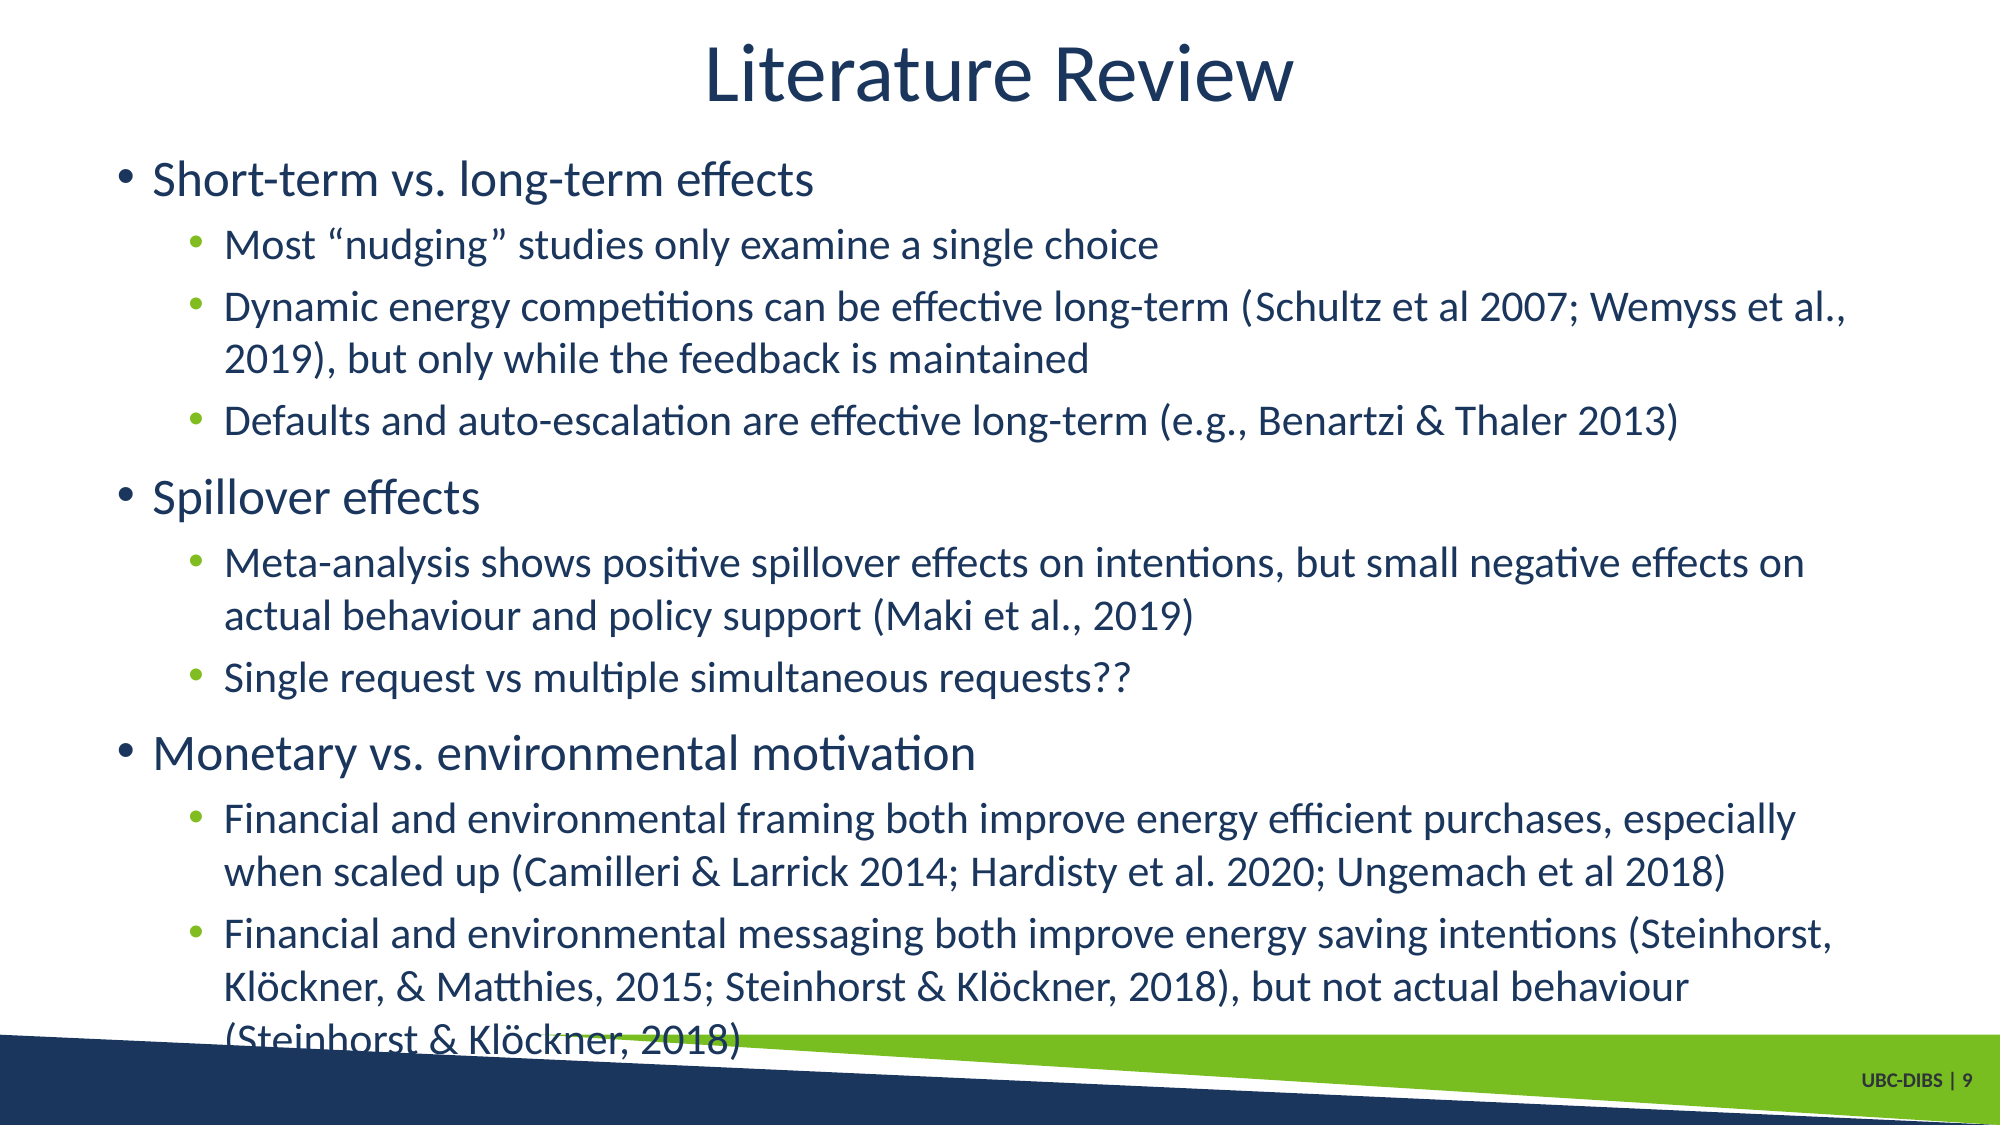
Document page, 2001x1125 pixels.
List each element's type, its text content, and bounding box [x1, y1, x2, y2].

title Literature Review [0, 0, 2000, 149]
list Short-term vs. long-term effects Most “nudging” studies only examine a single choice Dynamic energy competitions can be effective long-term (Schultz et al 2007; Wemyss et al., 2019), but only while the feedback is maintained Defaults and auto-escalation are effective long-term (e.g., Benartzi & Thaler 2013) Spillover effects Meta-analysis shows positive spillover effects on intentions, but small negative effects on actual behaviour and policy support (Maki et al., 2019) Single request vs multiple simultaneous requests?? Monetary vs. environmental motivation Financial and environmental framing both improve energy efficient purchases, especially when scaled up (Camilleri & Larrick 2014; Hardisty et al. 2020; Ungemach et al 2018) Financial and environmental messaging both improve energy saving intentions (Steinhorst, Klöckner, & Matthies, 2015; Steinhorst & Klöckner, 2018), but not actual behaviour (Steinhorst & Klöckner, 2018) [101, 149, 1900, 1074]
